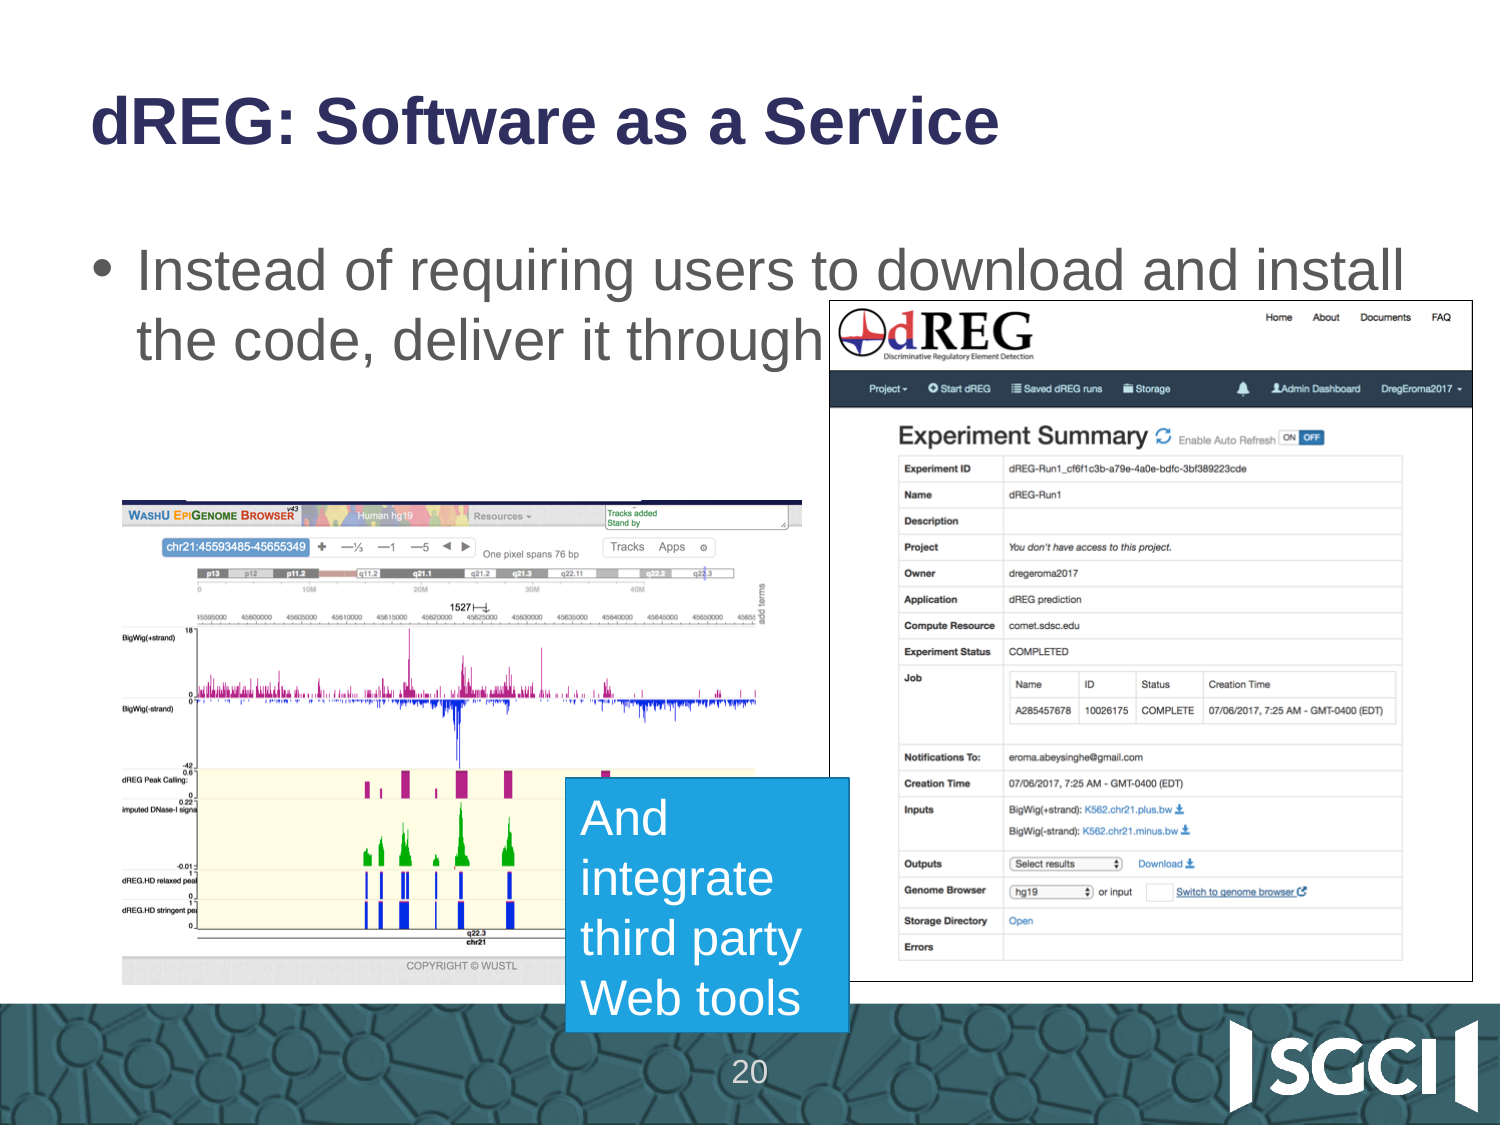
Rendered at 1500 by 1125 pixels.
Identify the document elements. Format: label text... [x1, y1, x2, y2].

text_box And integrate third party Web tools [565, 777, 850, 1033]
list Instead of requiring users to download and install the code, deliver it through a gateway. [75, 224, 1425, 985]
slide_number 20 [667, 1035, 833, 1106]
title dREG: Software as a Service [75, 27, 1425, 208]
picture [122, 500, 802, 985]
picture [829, 300, 1473, 982]
picture [0, 1004, 1500, 1125]
